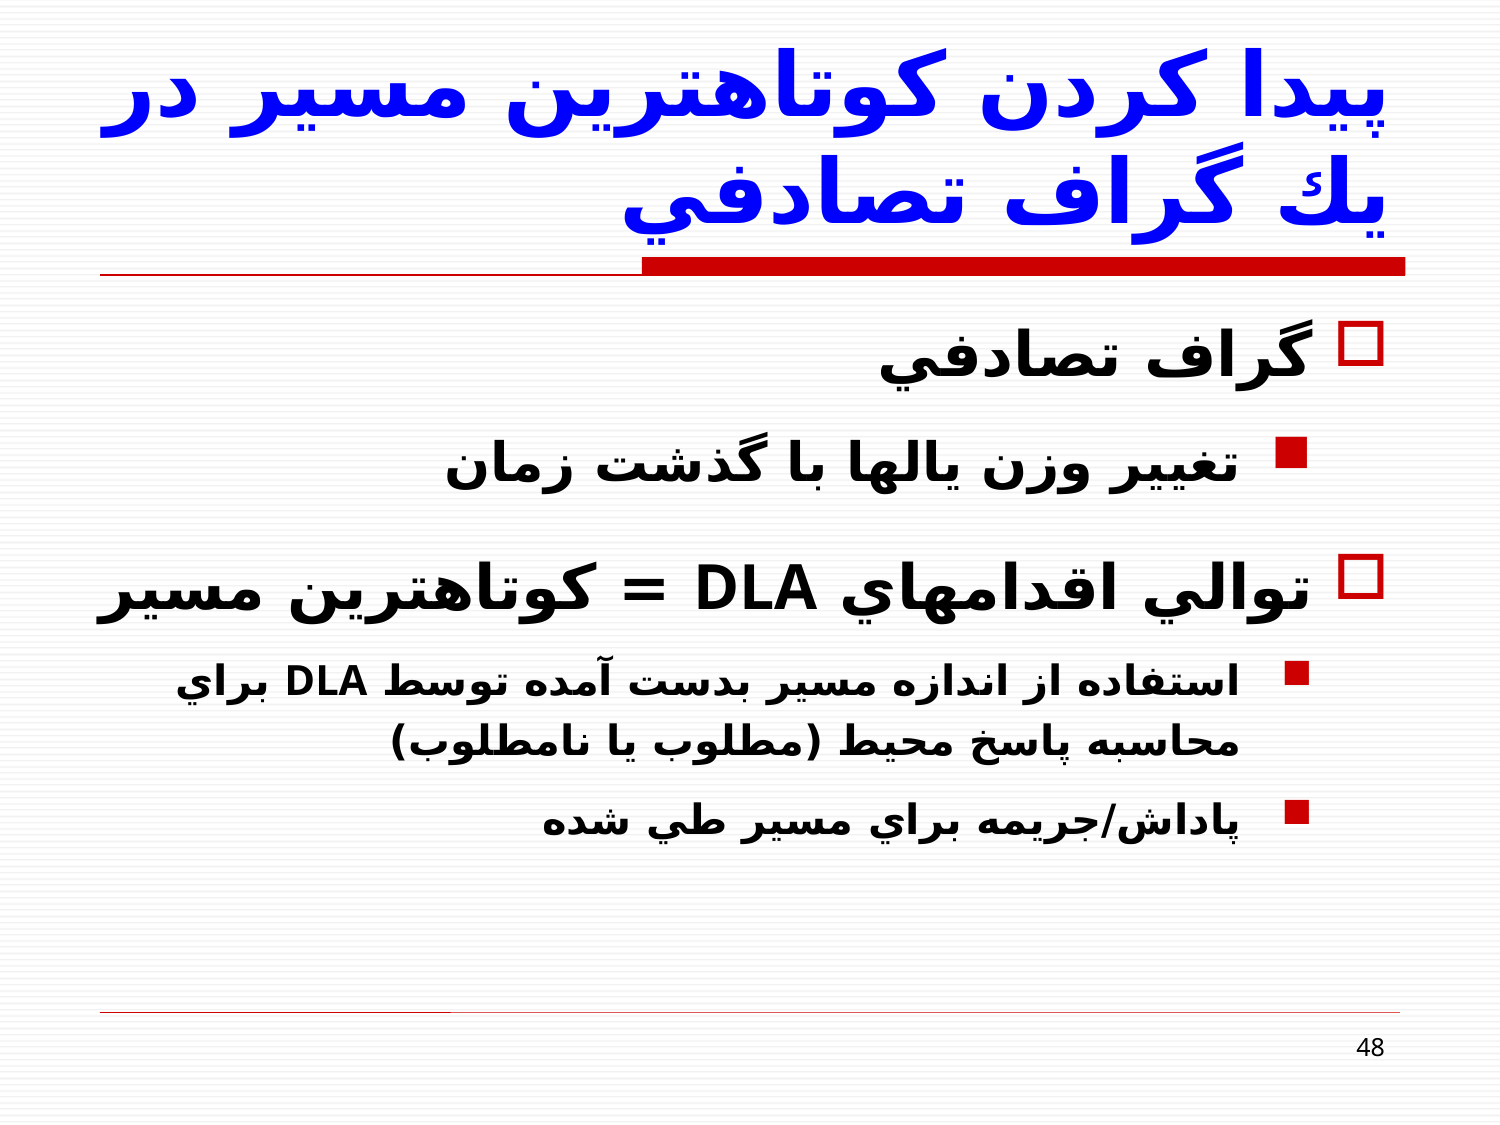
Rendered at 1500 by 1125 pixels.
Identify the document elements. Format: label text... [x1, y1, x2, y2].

picture [0, 0, 1500, 1125]
list گراف تصادفي تغيير وزن يالها با گذشت زمان توالي اقدامهاي DLA = كوتاهترين مسير استفاده از اندازه مسير بدست آمده توسط DLA براي محاسبه پاسخ محيط (مطلوب يا نامطلوب) پاداش/جريمه براي مسير طي شده [62, 287, 1406, 988]
slide_number 48 [1074, 1024, 1401, 1103]
title پيدا كردن كوتاهترين مسير در يك گراف تصادفي [0, 49, 1407, 250]
